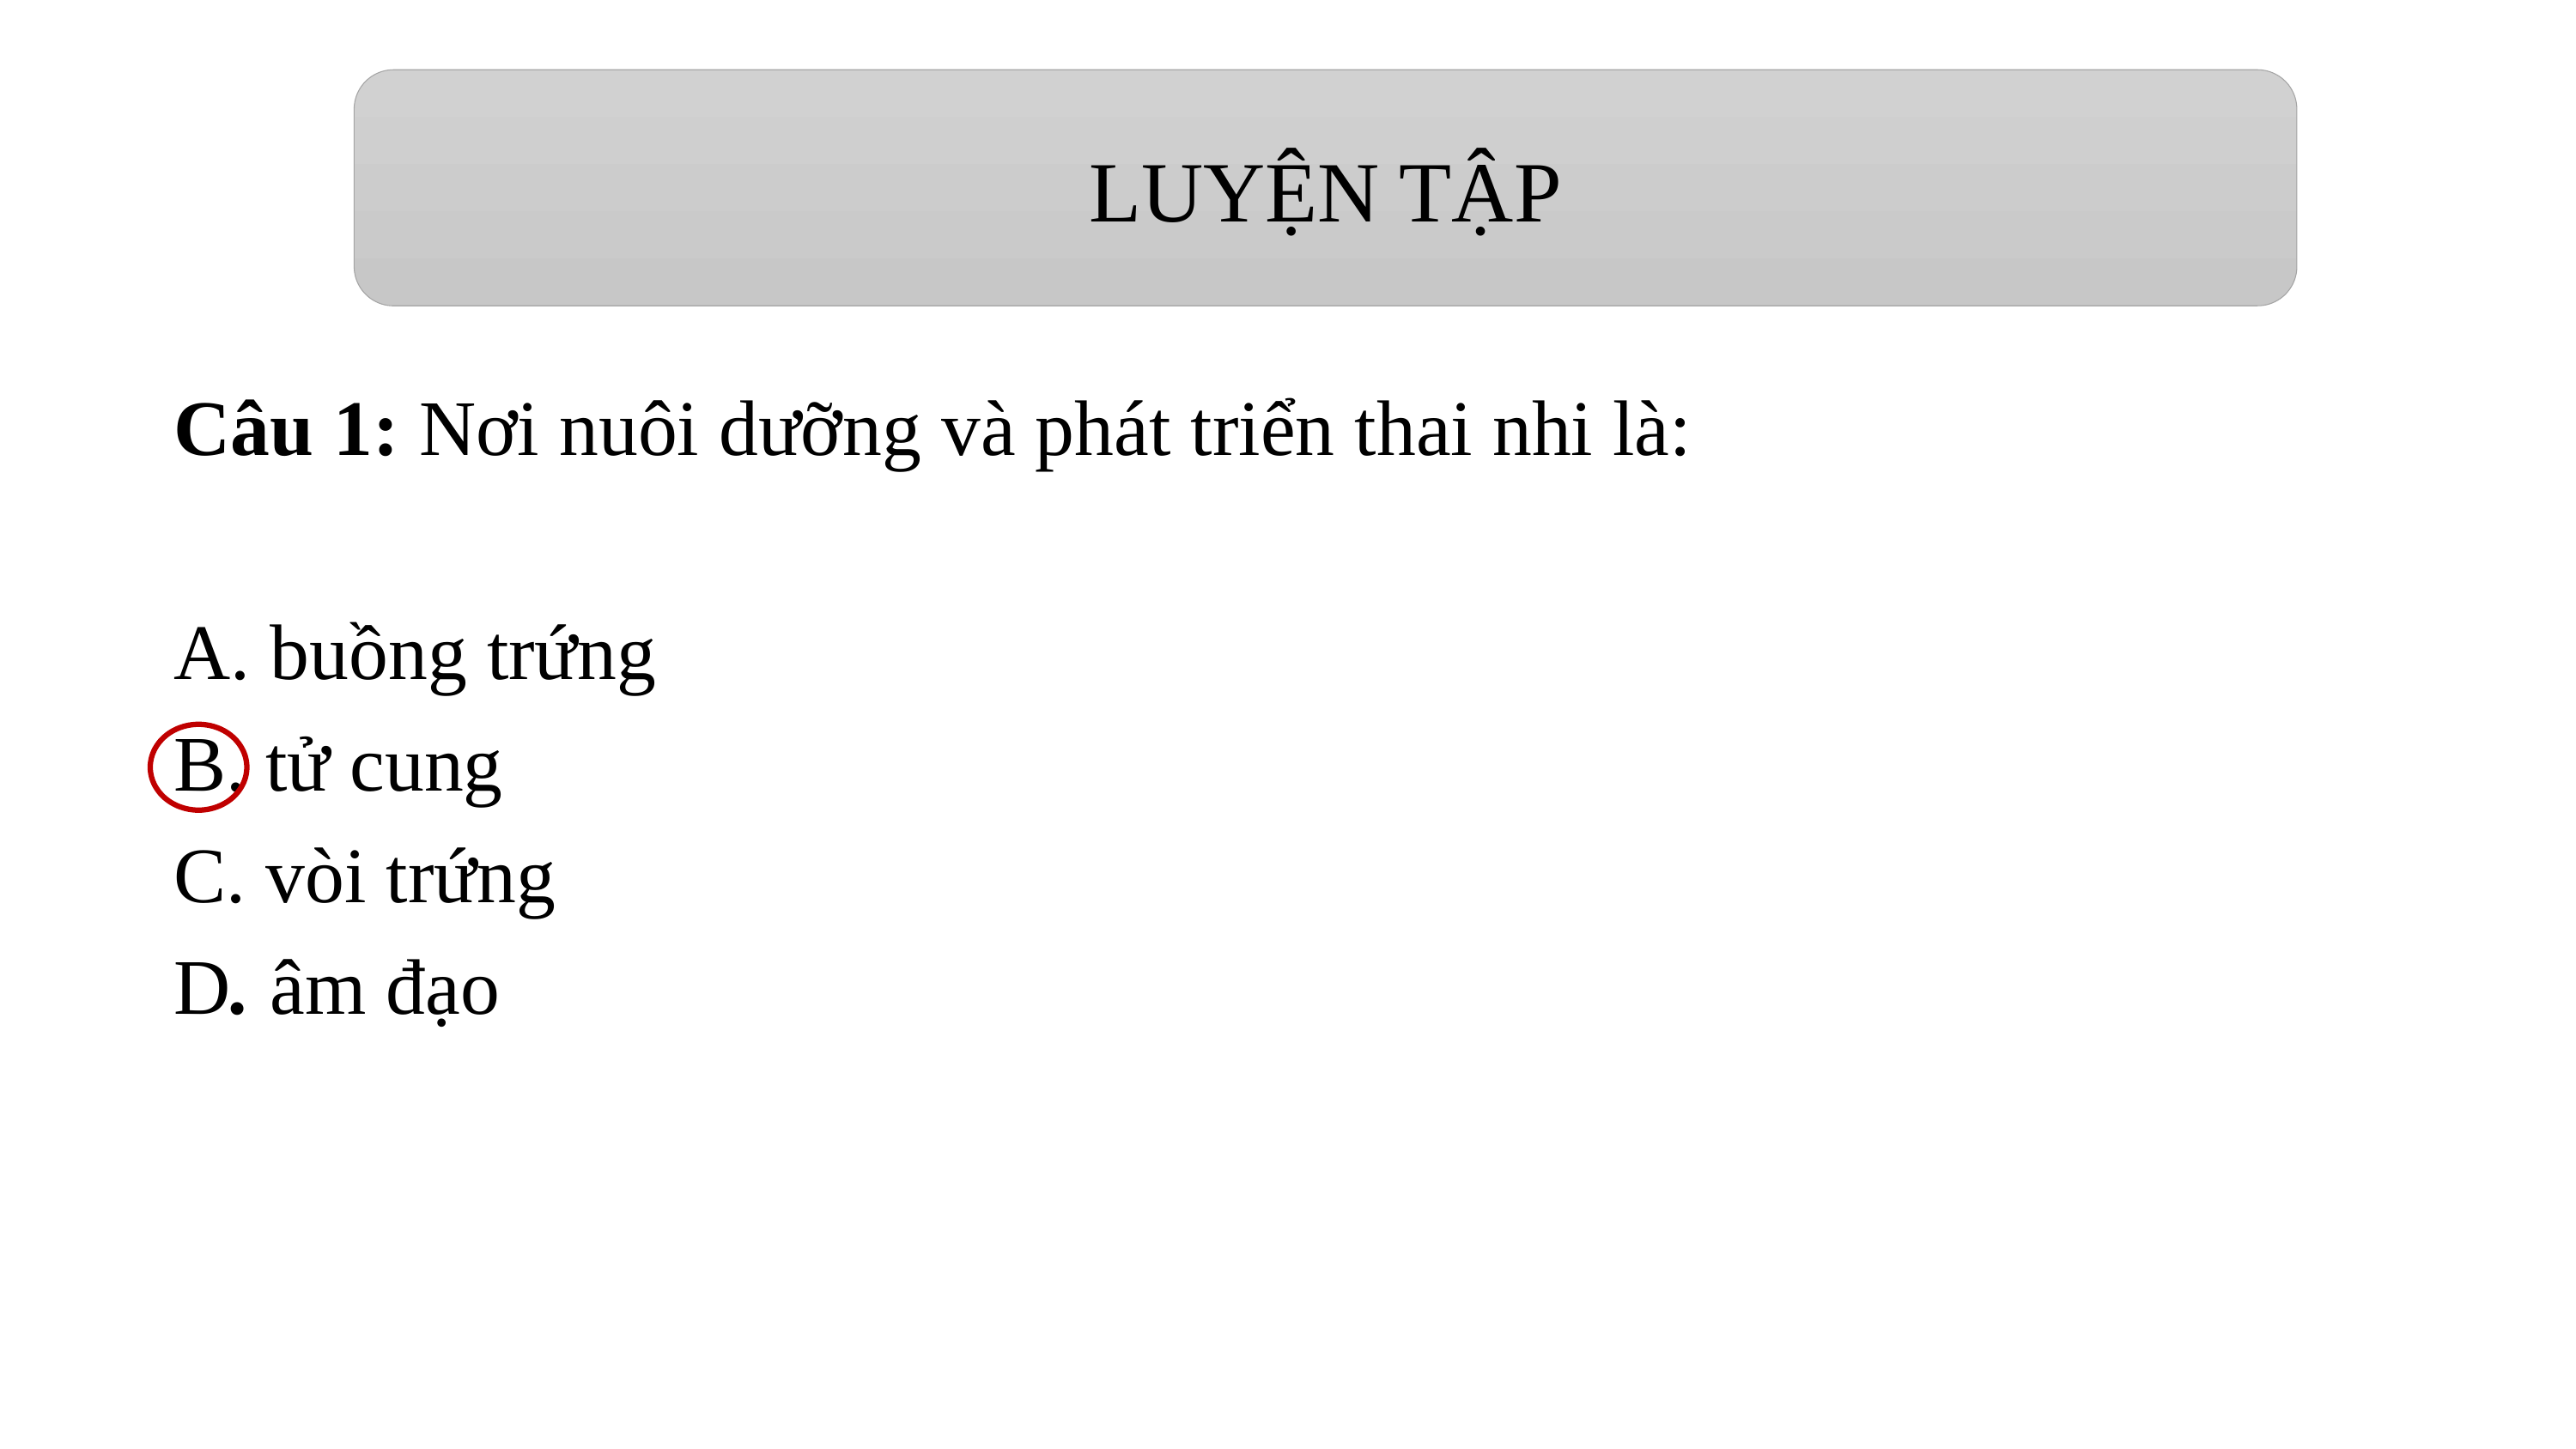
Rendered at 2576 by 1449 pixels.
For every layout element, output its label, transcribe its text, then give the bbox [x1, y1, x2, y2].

list Câu 1: Nơi nuôi dưỡng và phát triển thai nhi là: A. buồng trứng B. tử cung C. vòi trứng D. âm đạo [161, 380, 2383, 1300]
text_box LUYỆN TẬP [353, 69, 2298, 306]
text_box [149, 723, 248, 811]
